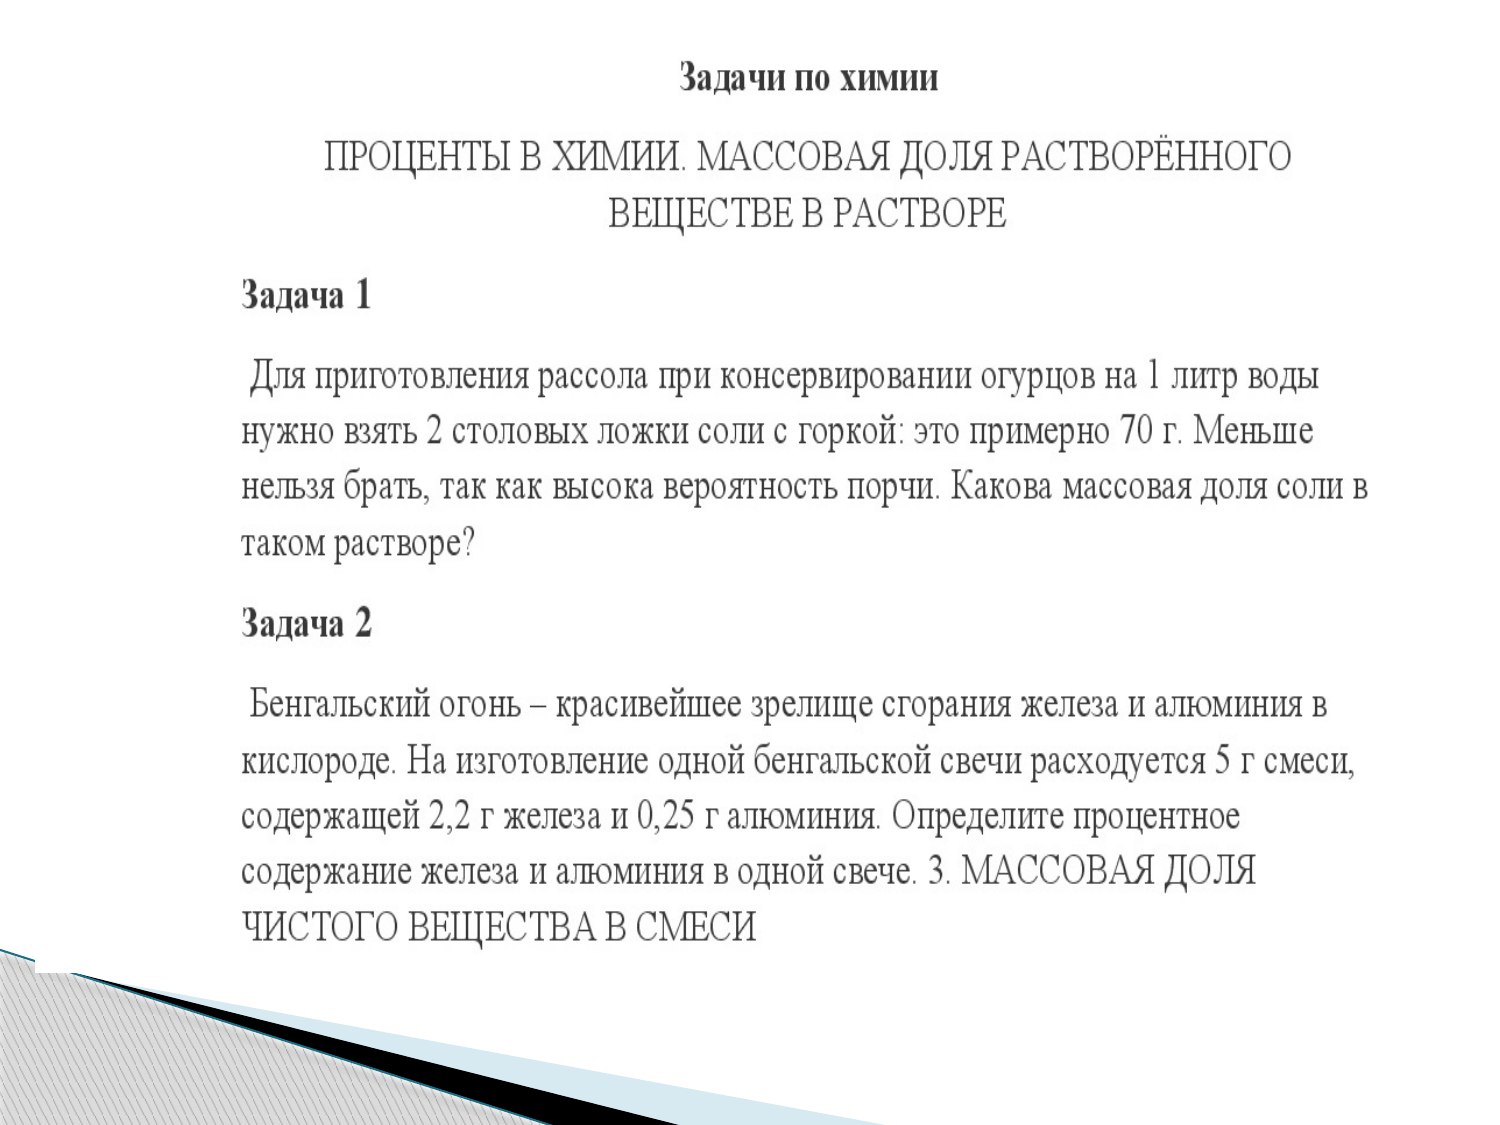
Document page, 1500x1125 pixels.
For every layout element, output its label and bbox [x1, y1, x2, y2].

picture [34, 46, 1442, 973]
